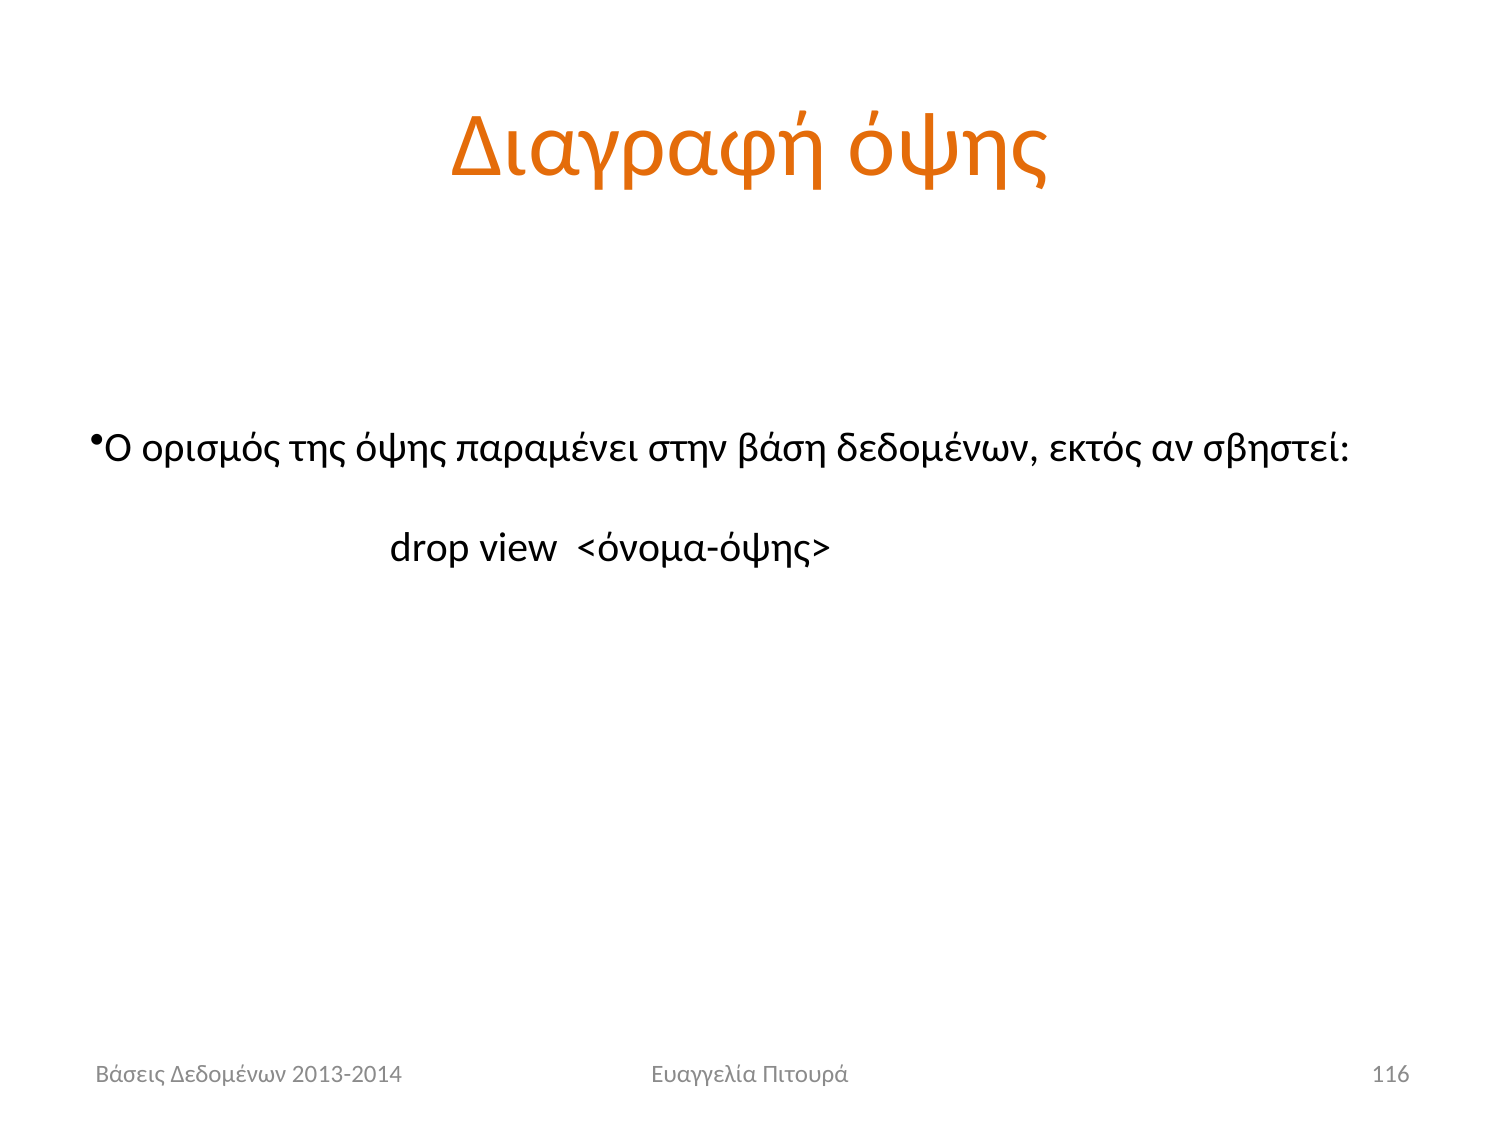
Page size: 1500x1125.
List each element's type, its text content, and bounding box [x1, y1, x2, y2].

title Διαγραφή όψης [75, 45, 1425, 233]
slide_number Βάσεις Δεδομένων 2013-2014 [75, 1042, 425, 1103]
footer Ευαγγελία Πιτουρά [512, 1042, 988, 1103]
slide_number 116 [1074, 1042, 1425, 1103]
text_box Ο ορισμός της όψης παραμένει στην βάση δεδομένων, εκτός αν σβηστεί: drop view <όνομα-όψης> [74, 412, 1438, 578]
